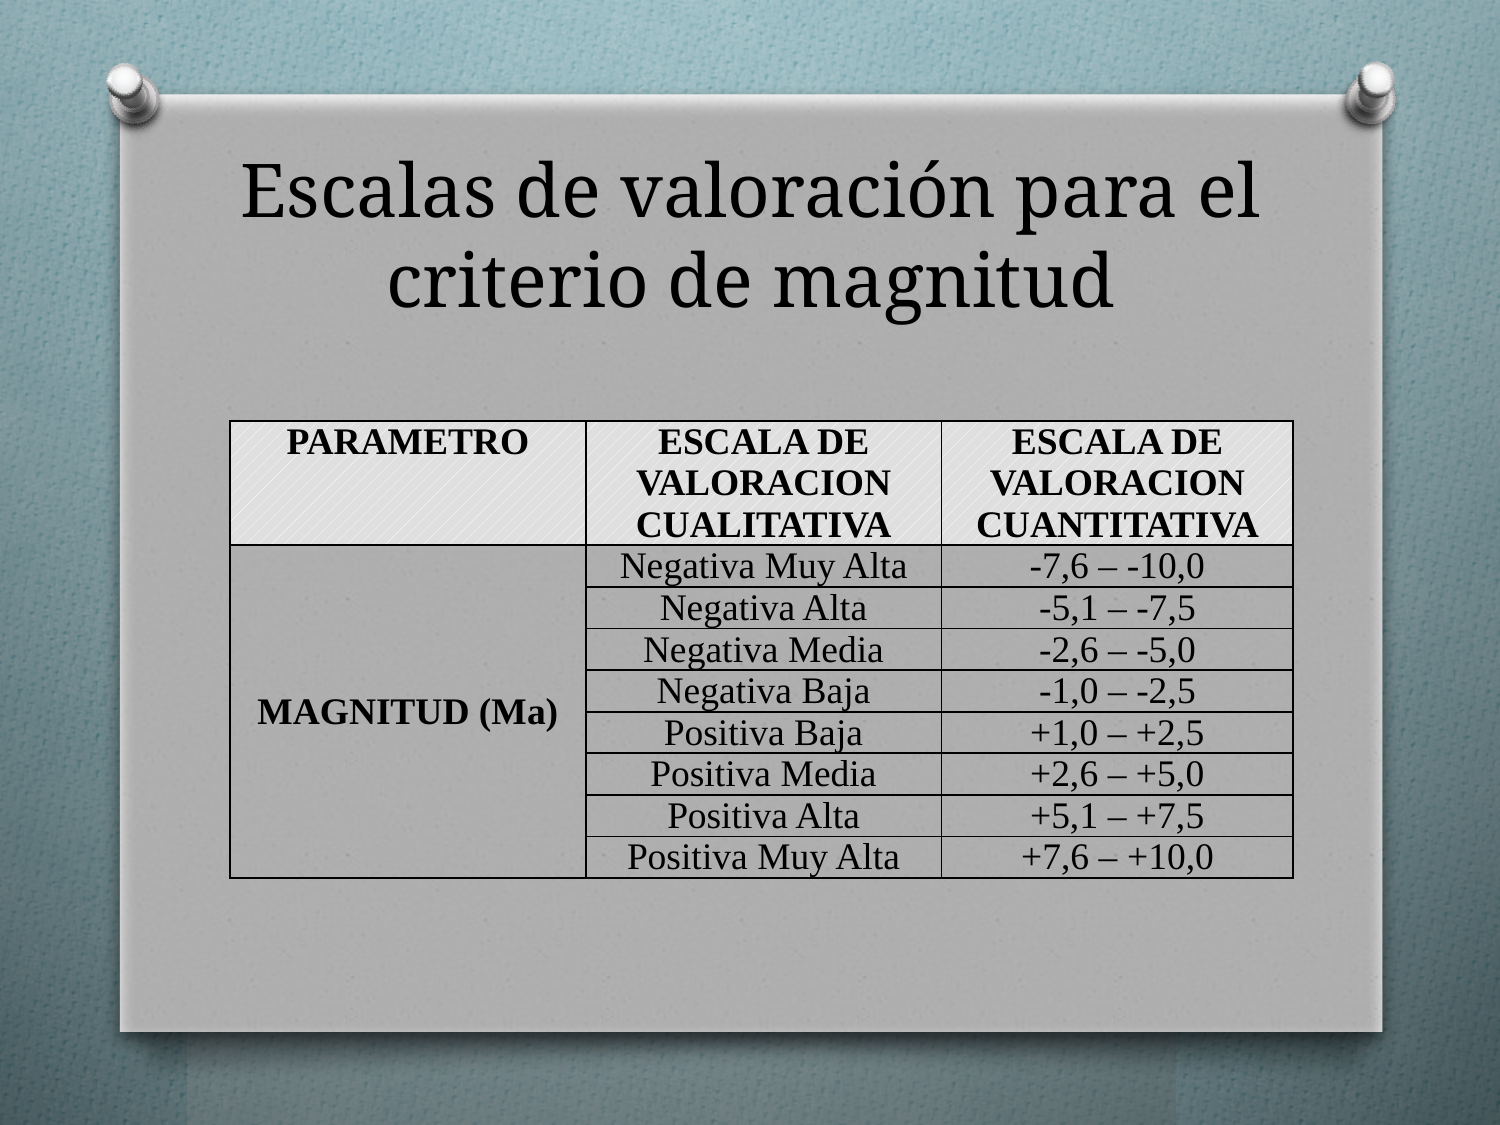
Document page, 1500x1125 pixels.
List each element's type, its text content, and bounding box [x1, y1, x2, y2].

table_cell Positiva Muy Alta [587, 837, 941, 877]
table_cell -1,0 – -2,5 [942, 671, 1292, 711]
table_header ESCALA DE VALORACION CUANTITATIVA [942, 422, 1292, 544]
picture [1317, 35, 1439, 156]
title Escalas de valoración para el criterio de magnitud [179, 134, 1323, 332]
table_header ESCALA DE VALORACION CUALITATIVA [587, 422, 941, 544]
table_cell -2,6 – -5,0 [942, 629, 1292, 669]
table_cell +2,6 – +5,0 [942, 754, 1292, 794]
table_cell -7,6 – -10,0 [942, 546, 1292, 586]
table_cell Negativa Media [587, 629, 941, 669]
table_cell +5,1 – +7,5 [942, 796, 1292, 836]
table_cell MAGNITUD (Ma) [231, 546, 585, 877]
table_cell +7,6 – +10,0 [942, 837, 1292, 877]
table_cell Positiva Alta [587, 796, 941, 836]
picture [75, 29, 198, 153]
table_cell Negativa Baja [587, 671, 941, 711]
table_cell Negativa Muy Alta [587, 546, 941, 586]
table_cell Positiva Baja [587, 713, 941, 752]
table_cell Positiva Media [587, 754, 941, 794]
table_header PARAMETRO [231, 422, 585, 544]
table_cell +1,0 – +2,5 [942, 713, 1292, 752]
table_cell Negativa Alta [587, 588, 941, 628]
table_cell -5,1 – -7,5 [942, 588, 1292, 628]
